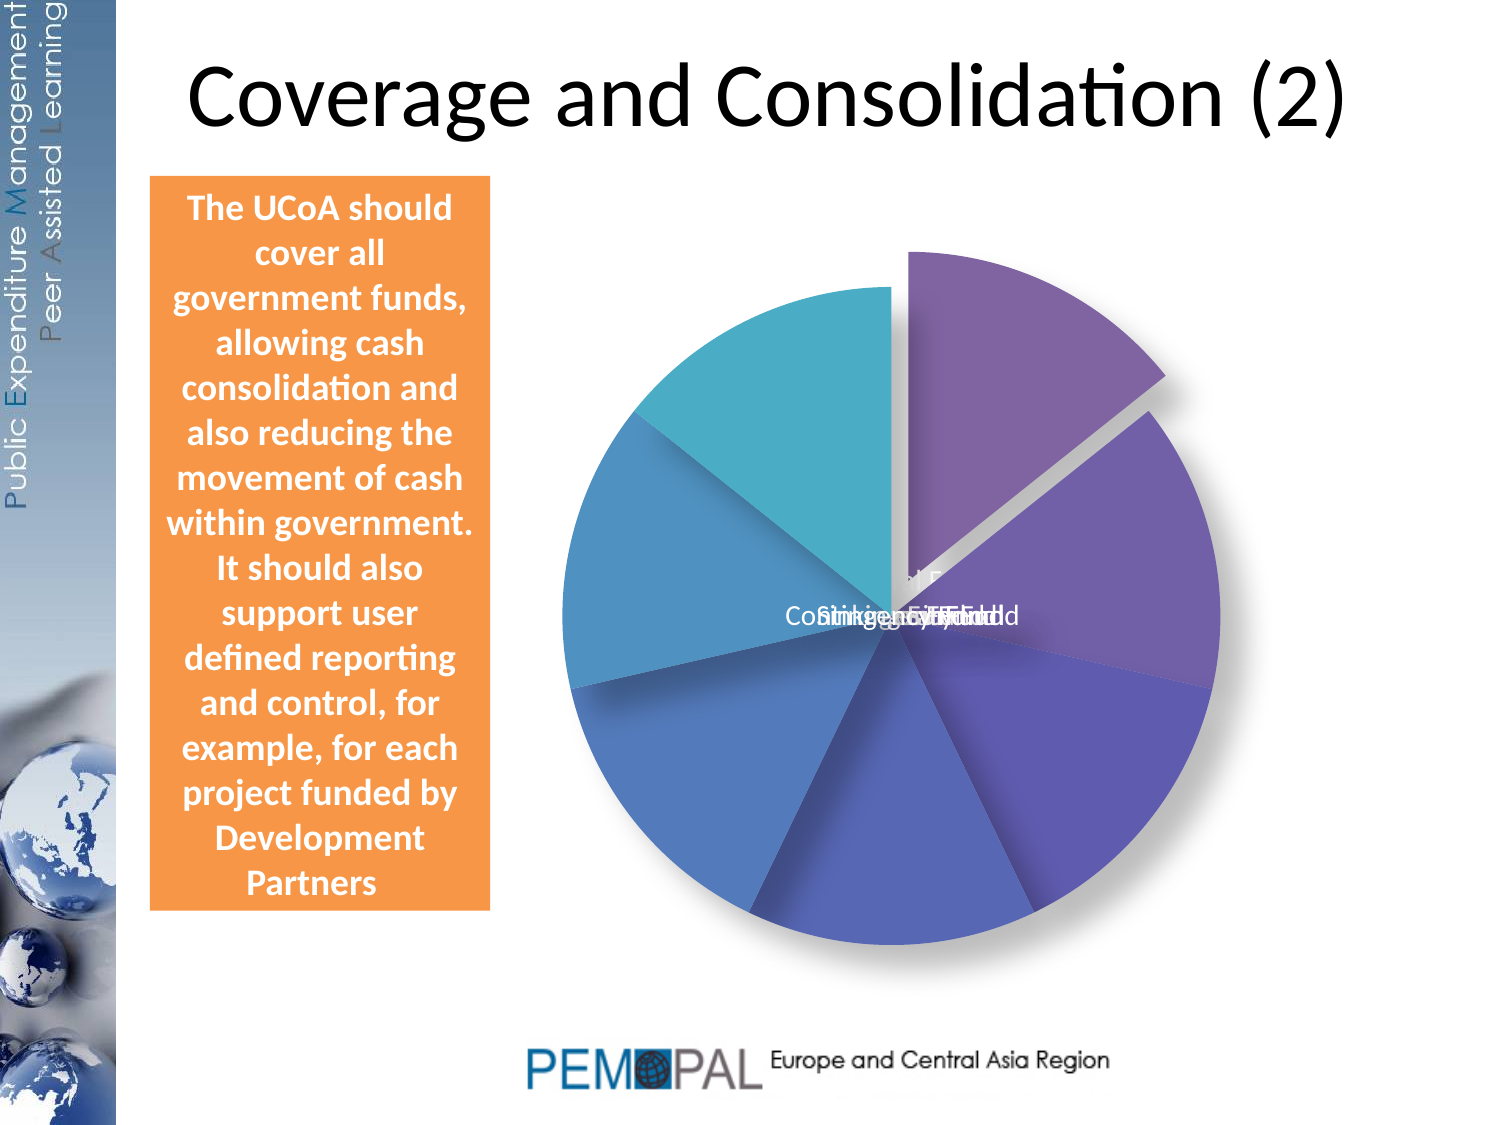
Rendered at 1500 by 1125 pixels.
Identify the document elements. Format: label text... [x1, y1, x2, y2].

title Coverage and Consolidation (2) [112, 0, 1425, 184]
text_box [212, 206, 1500, 991]
text_box The UCoA should cover all government funds, allowing cash consolidation and also reducing the movement of cash within government. It should also support user defined reporting and control, for example, for each project funded by Development Partners [149, 175, 491, 911]
picture [0, 0, 116, 1125]
picture [525, 1037, 1113, 1100]
